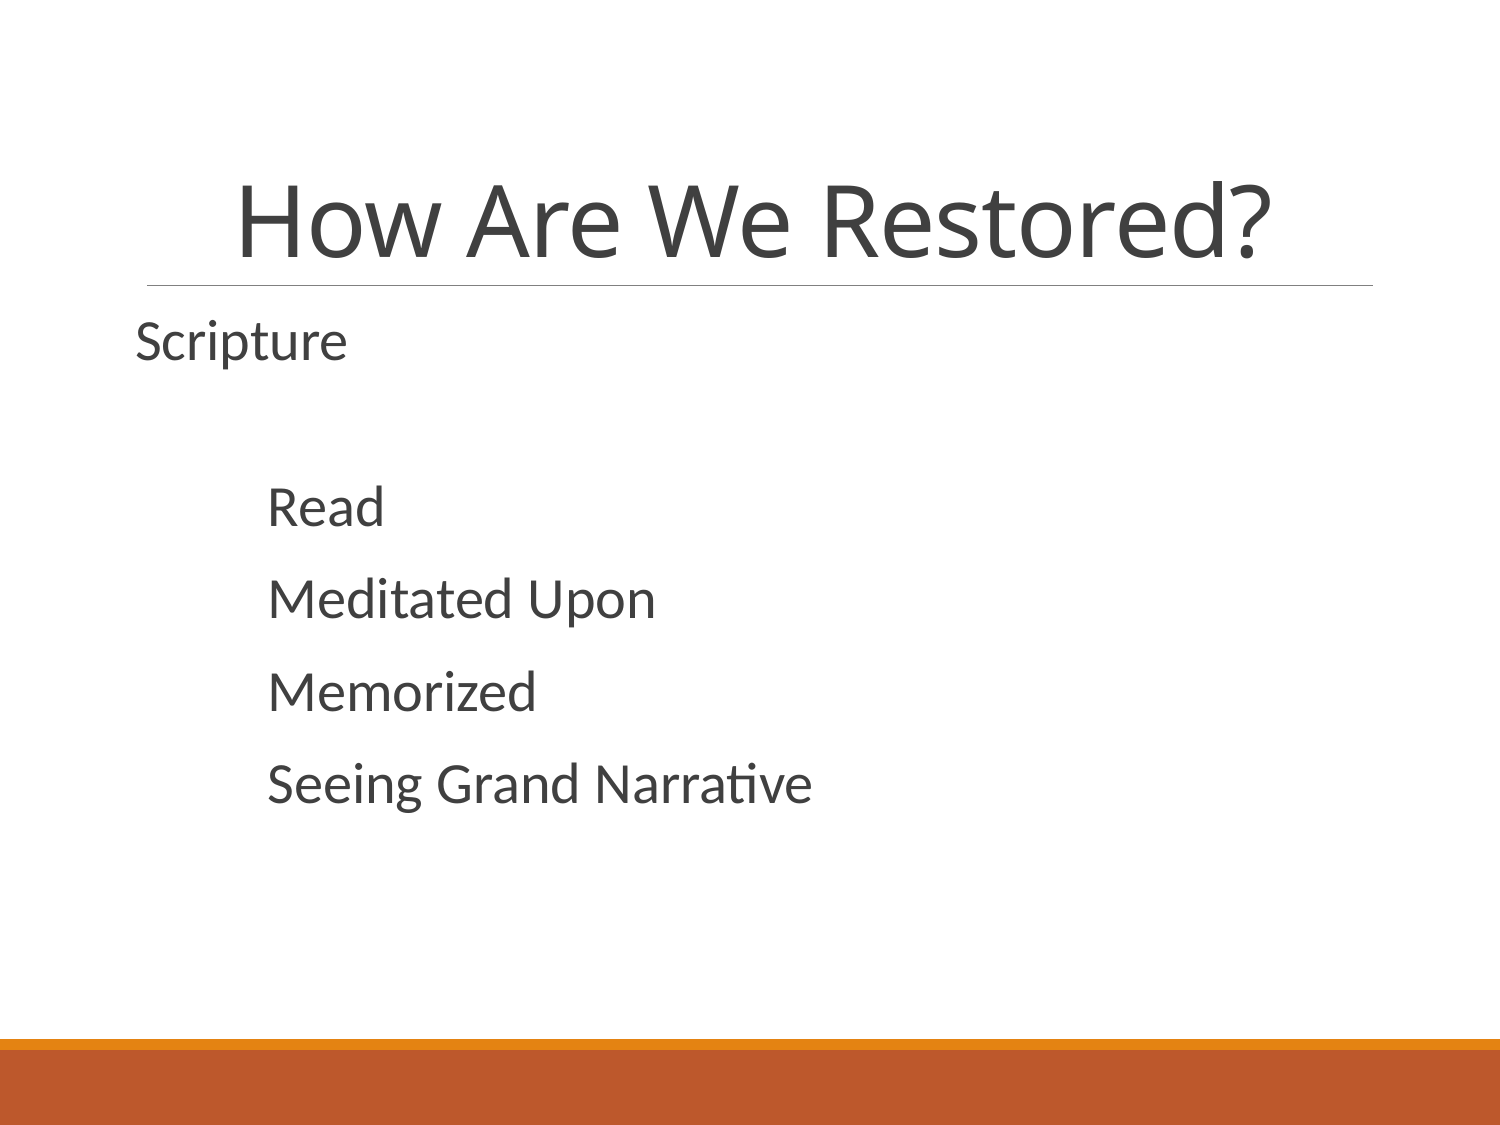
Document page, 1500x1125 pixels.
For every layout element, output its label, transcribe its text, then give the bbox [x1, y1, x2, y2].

title How Are We Restored? [135, 47, 1373, 285]
list Scripture Read Meditated Upon Memorized Seeing Grand Narrative [135, 302, 1373, 963]
